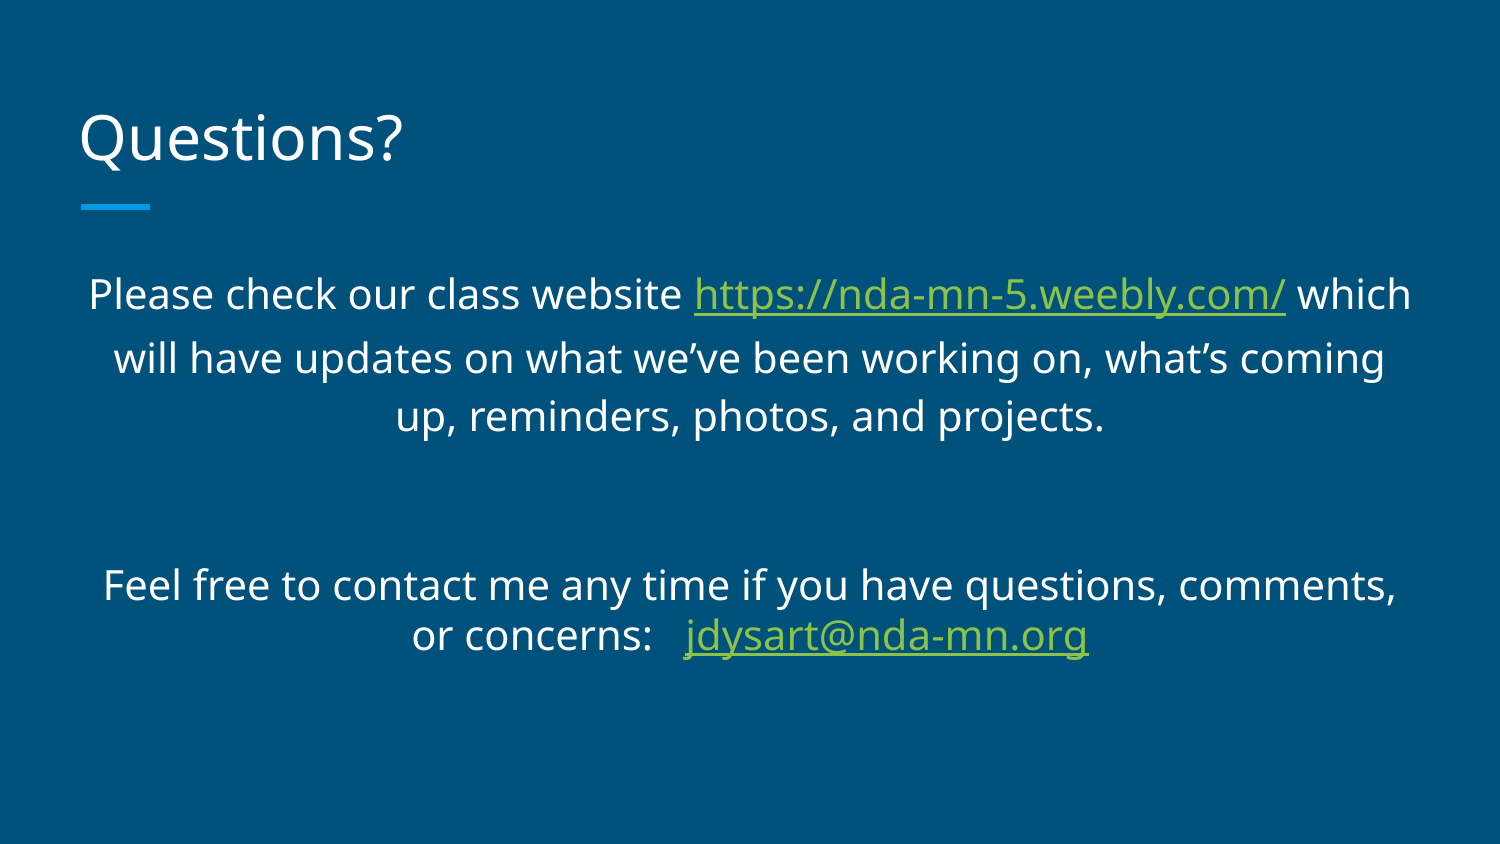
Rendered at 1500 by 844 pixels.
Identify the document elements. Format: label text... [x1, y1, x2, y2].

title Questions? [63, 75, 1437, 188]
list Please check our class website https://nda-mn-5.weebly.com/ which will have updates on what we’ve been working on, what’s coming up, reminders, photos, and projects. Feel free to contact me any time if you have questions, comments, or concerns: jdysart@nda-mn.org [63, 244, 1437, 750]
